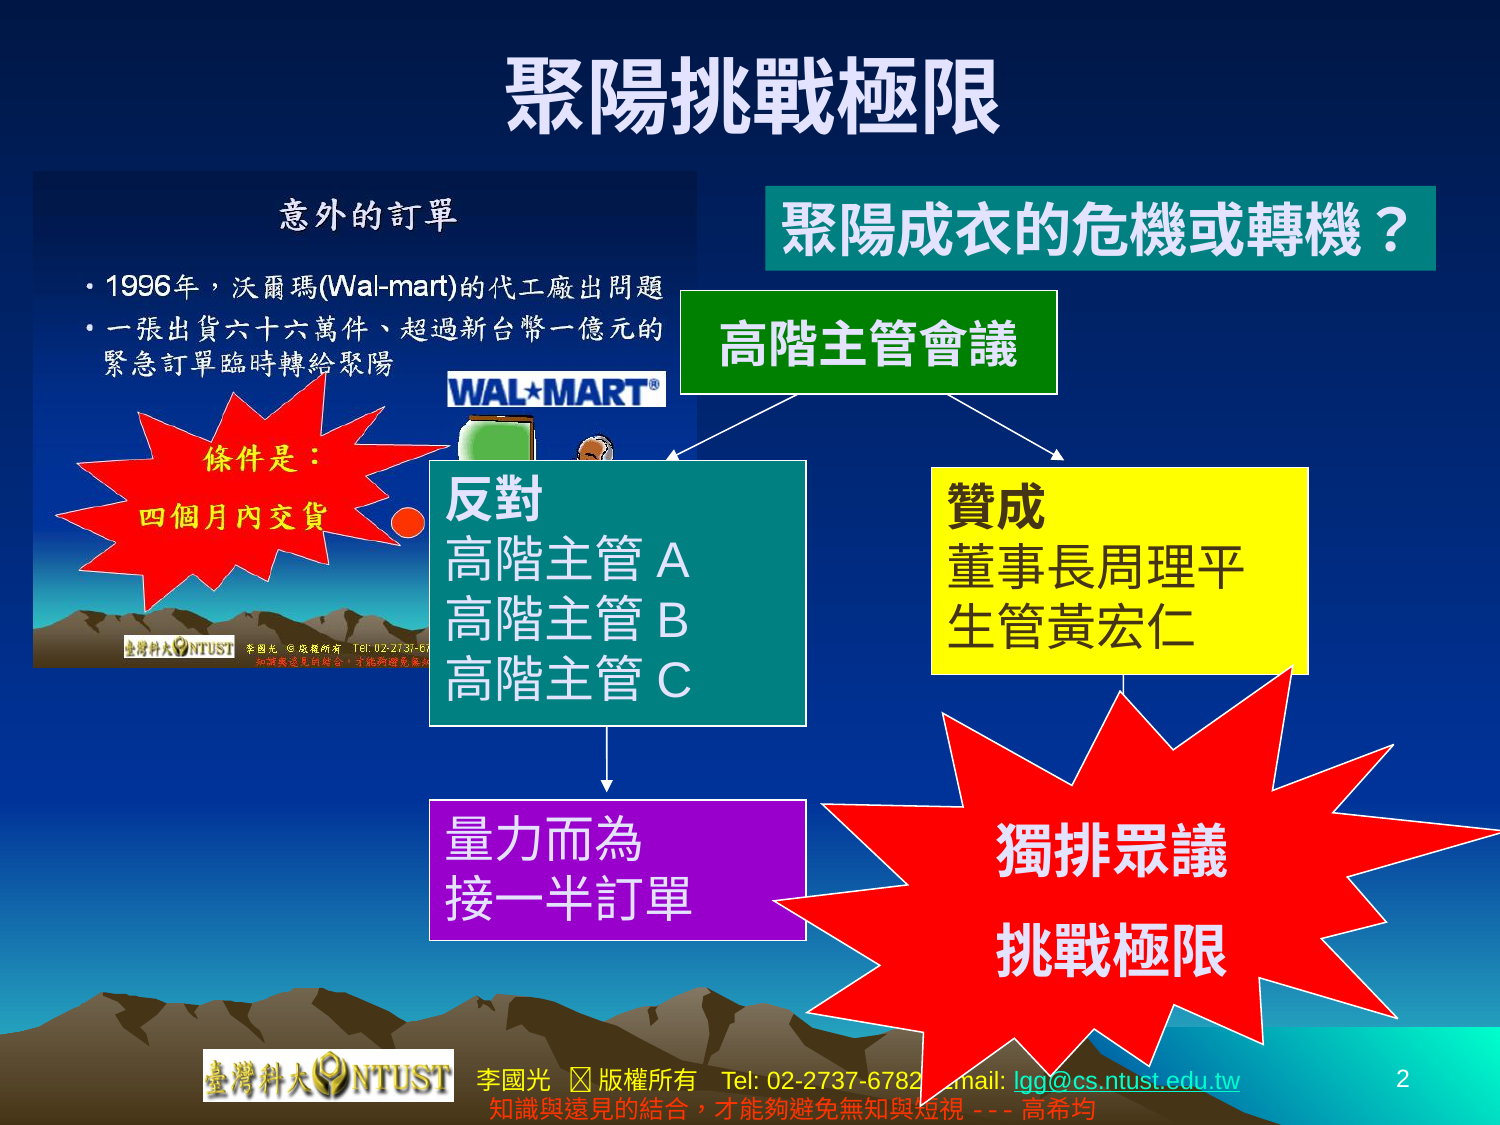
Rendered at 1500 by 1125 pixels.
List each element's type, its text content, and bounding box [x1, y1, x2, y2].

title 聚陽挑戰極限 [77, 0, 1429, 188]
text_box 聚陽成衣的危機或轉機？ [765, 185, 1436, 271]
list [507, 586, 675, 717]
picture [203, 1049, 454, 1102]
text_box [600, 726, 613, 793]
text_box 高階主管會議 [702, 290, 1057, 394]
text_box [946, 393, 1065, 461]
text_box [776, 651, 1500, 1125]
text_box 贊成 董事長周理平 生管黃宏仁 [931, 467, 1308, 650]
text_box 量力而為 接一半訂單 [429, 800, 771, 941]
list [33, 170, 697, 669]
text_box 反對 高階主管A 高階主管B 高階主管C [429, 460, 806, 726]
